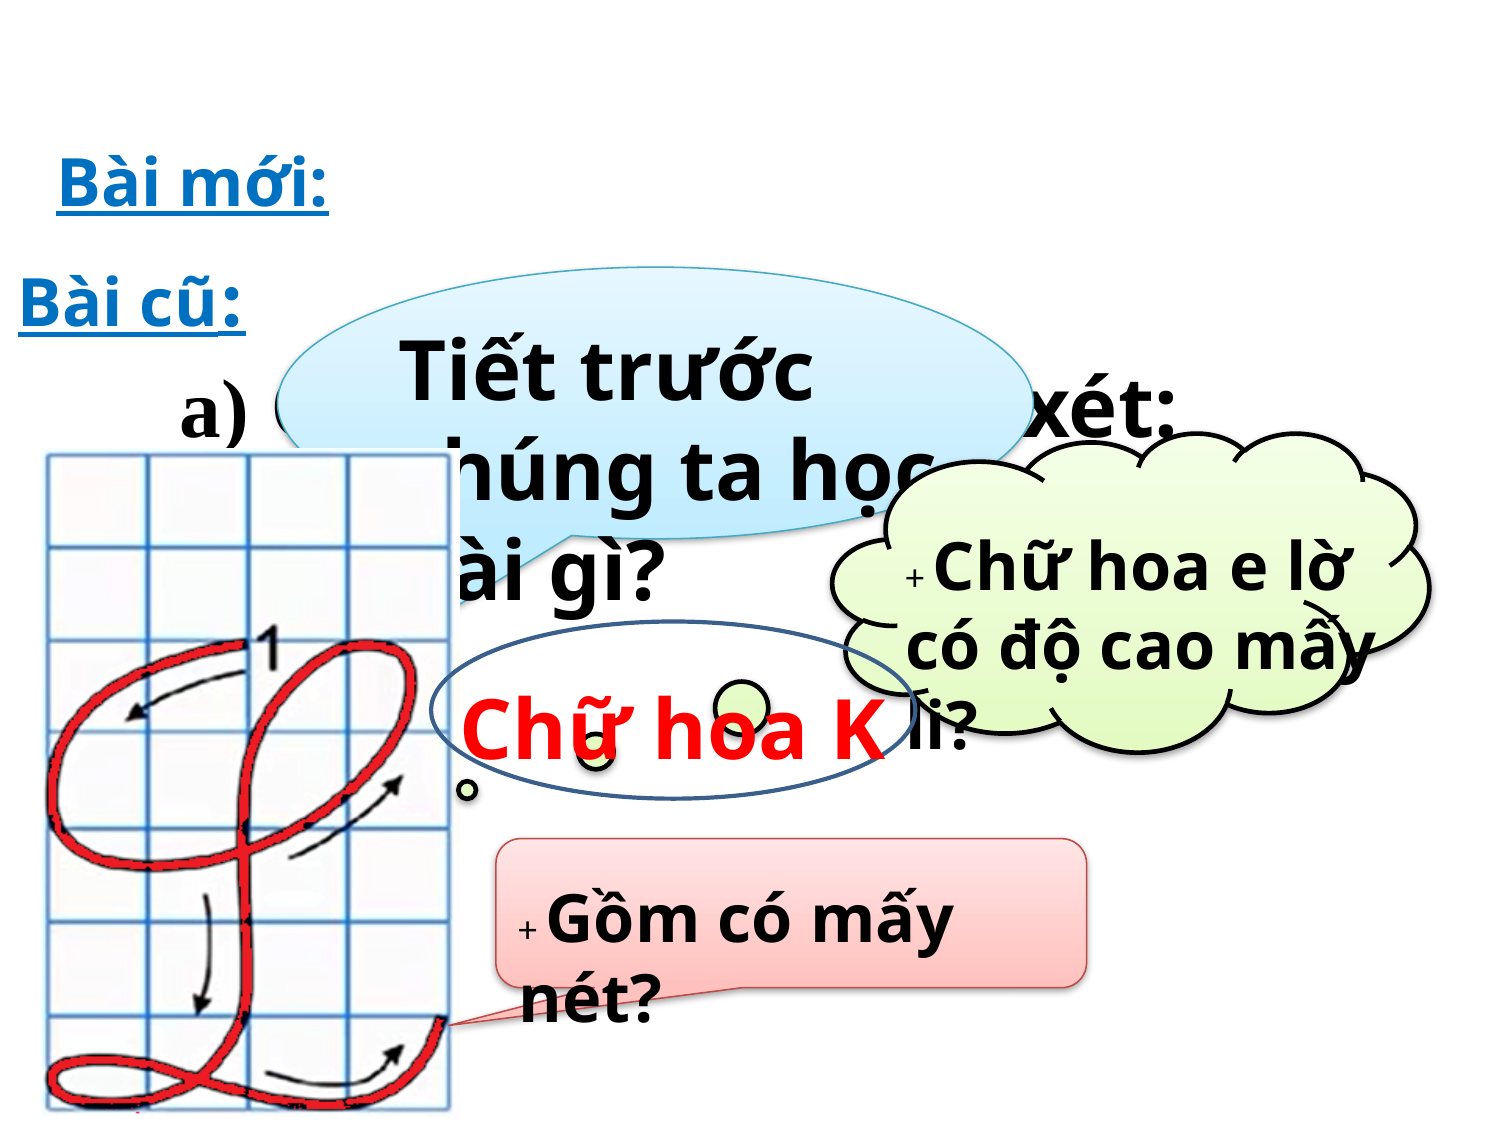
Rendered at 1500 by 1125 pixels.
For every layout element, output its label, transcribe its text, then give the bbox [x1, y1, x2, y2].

text_box [831, 432, 1431, 667]
text_box [495, 837, 1088, 982]
picture [29, 448, 461, 1118]
text_box Chữ hoa K [466, 668, 916, 784]
text_box Bài cũ: [3, 236, 261, 351]
text_box [466, 1010, 503, 1025]
text_box a) Quan sát và nhận xét: [1034, 346, 1216, 457]
text_box [466, 619, 890, 668]
text_box a) Quan sát và nhận xét: [164, 346, 307, 447]
text_box + Chữ hoa e lờ có độ cao mấy li? [890, 515, 1404, 771]
text_box [276, 266, 931, 447]
text_box [466, 784, 477, 800]
text_box [531, 784, 816, 801]
text_box + Gồm có mấy nét? [503, 868, 1106, 1043]
text_box Tiết trước chúng ta học bài gì? [383, 309, 1034, 625]
text_box Bài mới: [41, 132, 344, 227]
